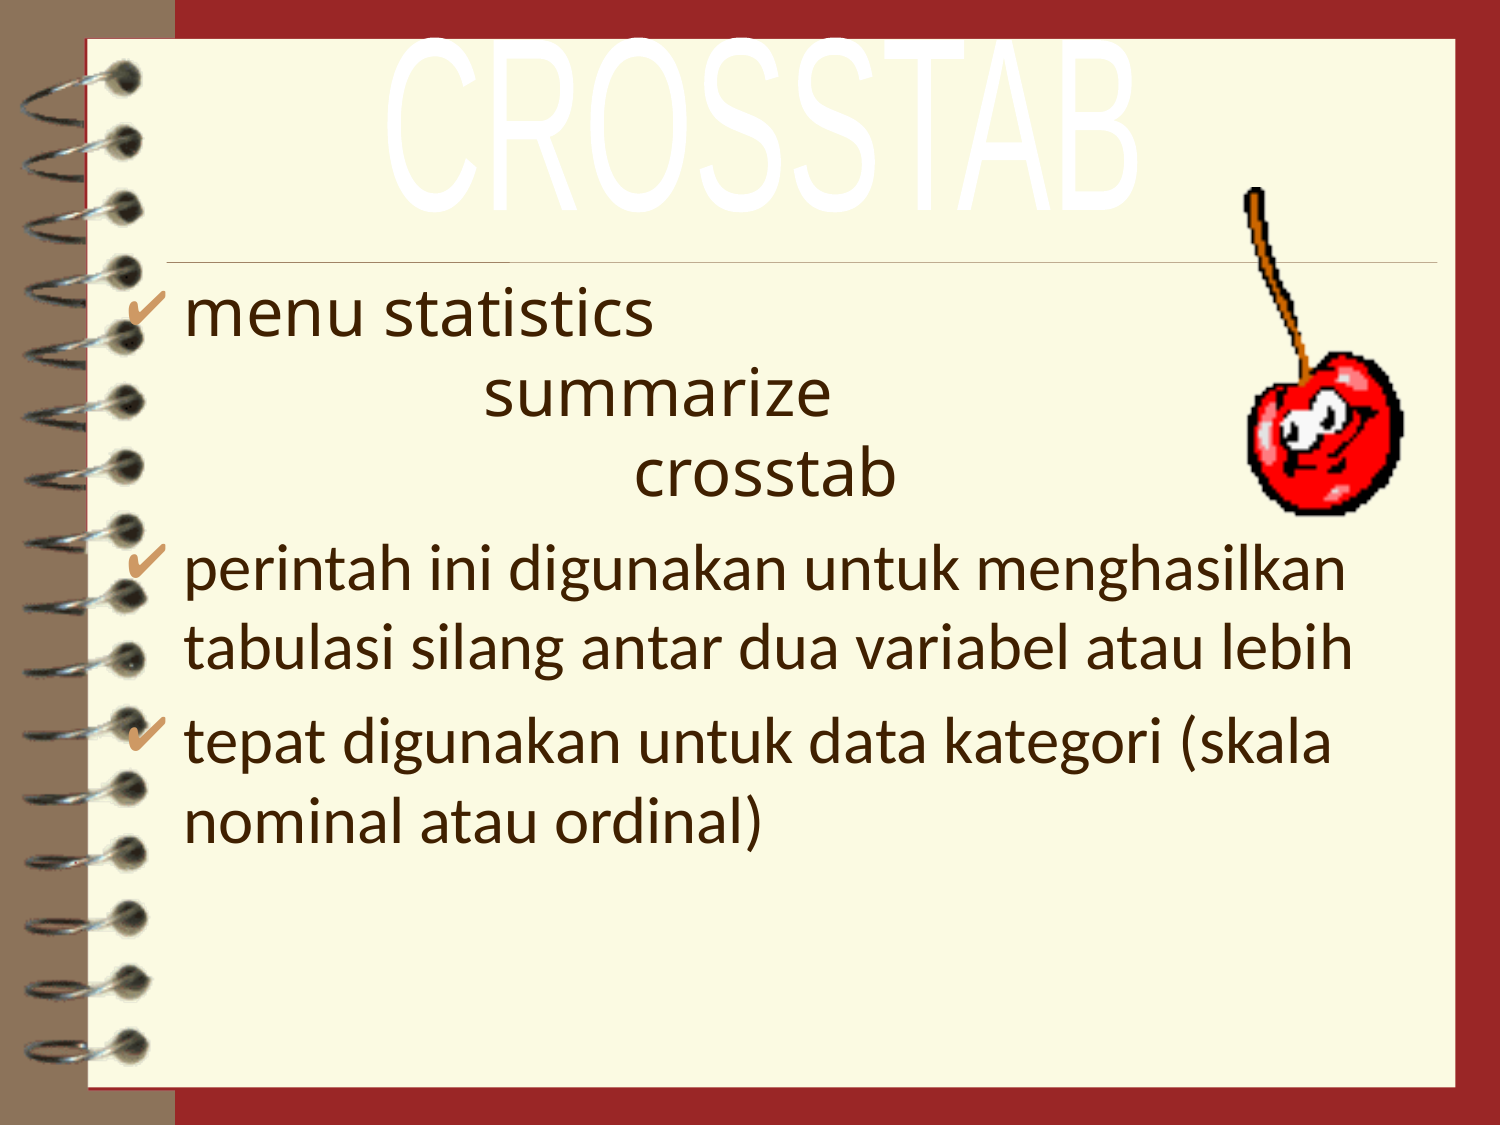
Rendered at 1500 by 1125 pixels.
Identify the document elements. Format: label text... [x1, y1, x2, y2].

list menu statistics summarize crosstab perintah ini digunakan untuk menghasilkan tabulasi silang antar dua variabel atau lebih tepat digunakan untuk data kategori (skala nominal atau ordinal) [112, 262, 1388, 1001]
picture [1174, 187, 1413, 523]
picture [0, 0, 175, 1125]
